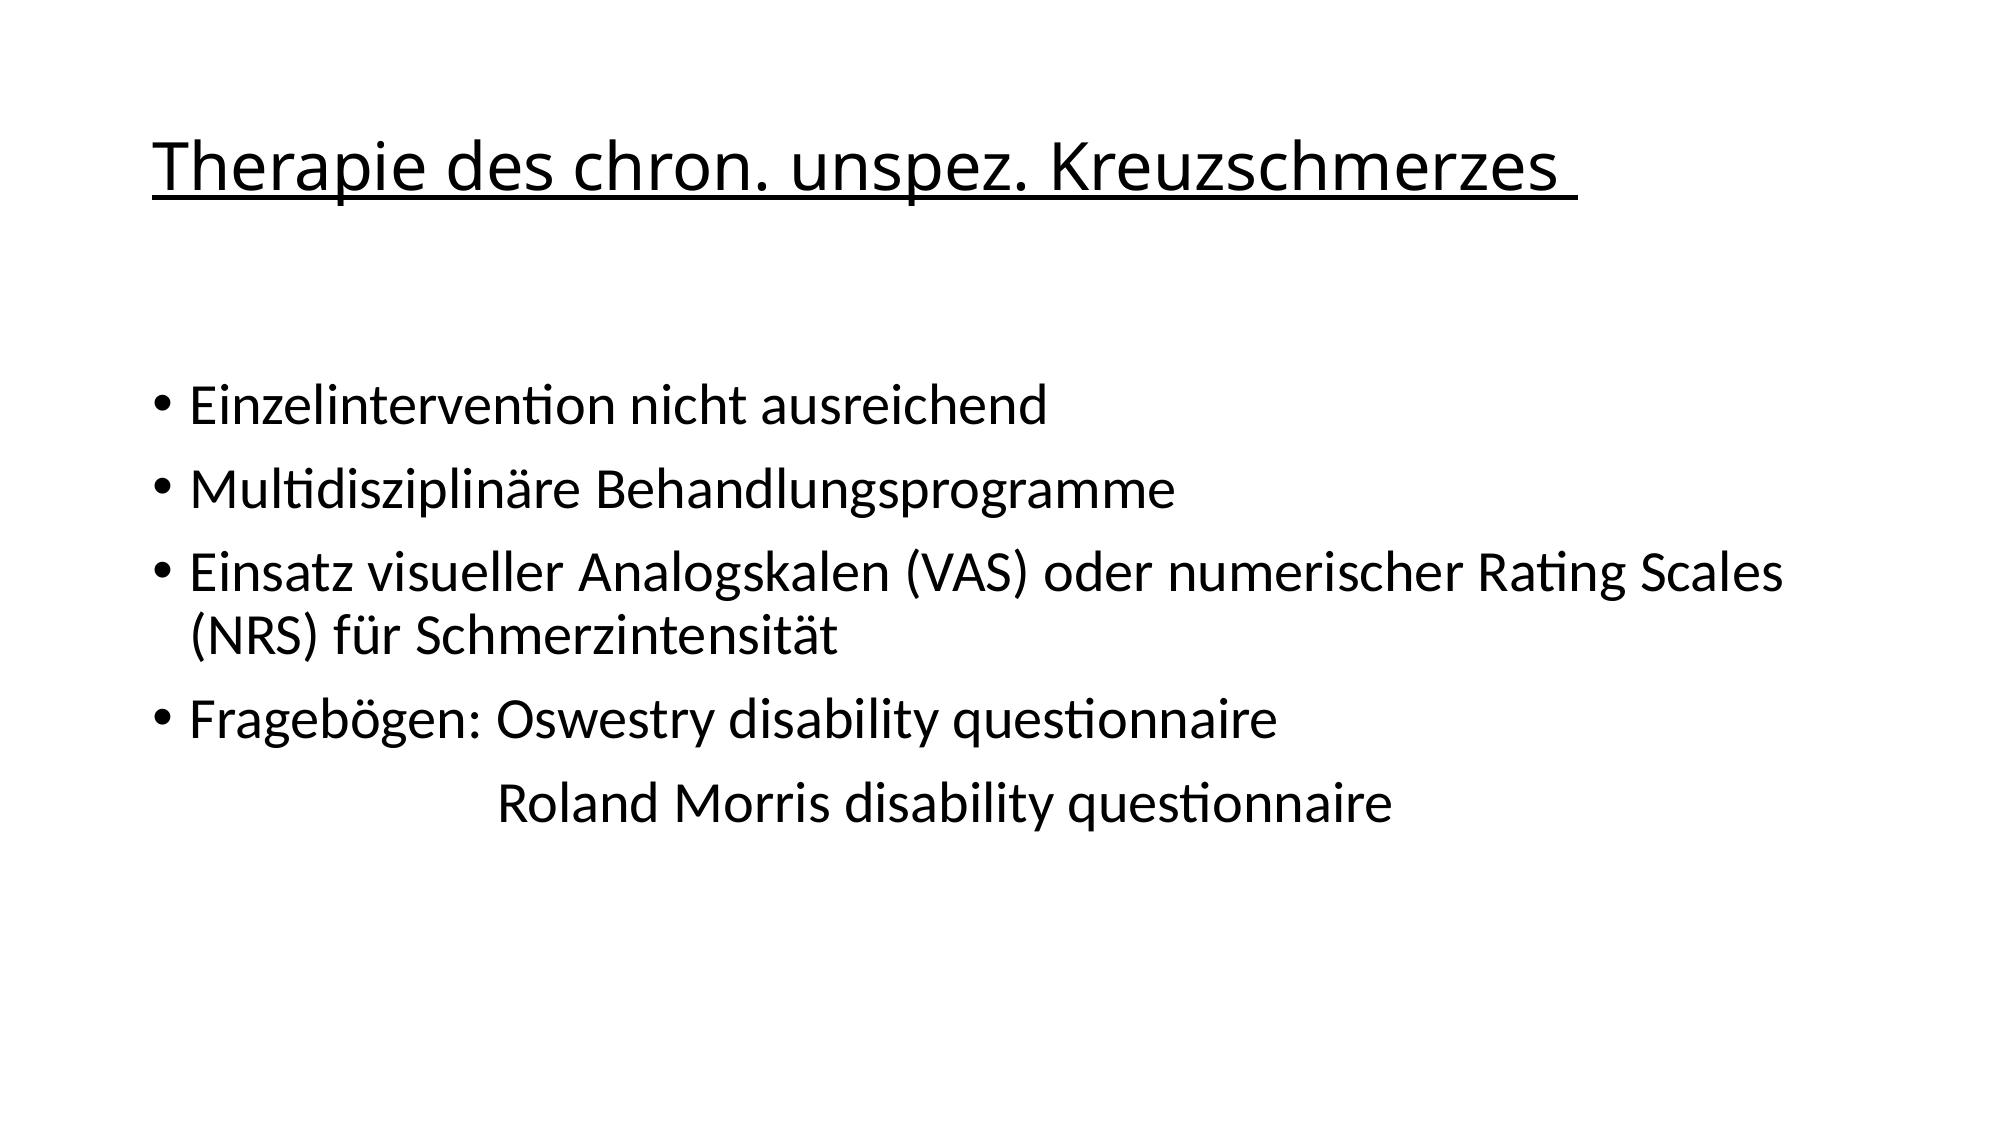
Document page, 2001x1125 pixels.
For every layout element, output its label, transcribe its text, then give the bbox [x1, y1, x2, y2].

list Einzelintervention nicht ausreichend Multidisziplinäre Behandlungsprogramme Einsatz visueller Analogskalen (VAS) oder numerischer Rating Scales (NRS) für Schmerzintensität Fragebögen: Oswestry disability questionnaire Roland Morris disability questionnaire [137, 366, 1863, 1014]
title Therapie des chron. unspez. Kreuzschmerzes [137, 59, 1863, 278]
